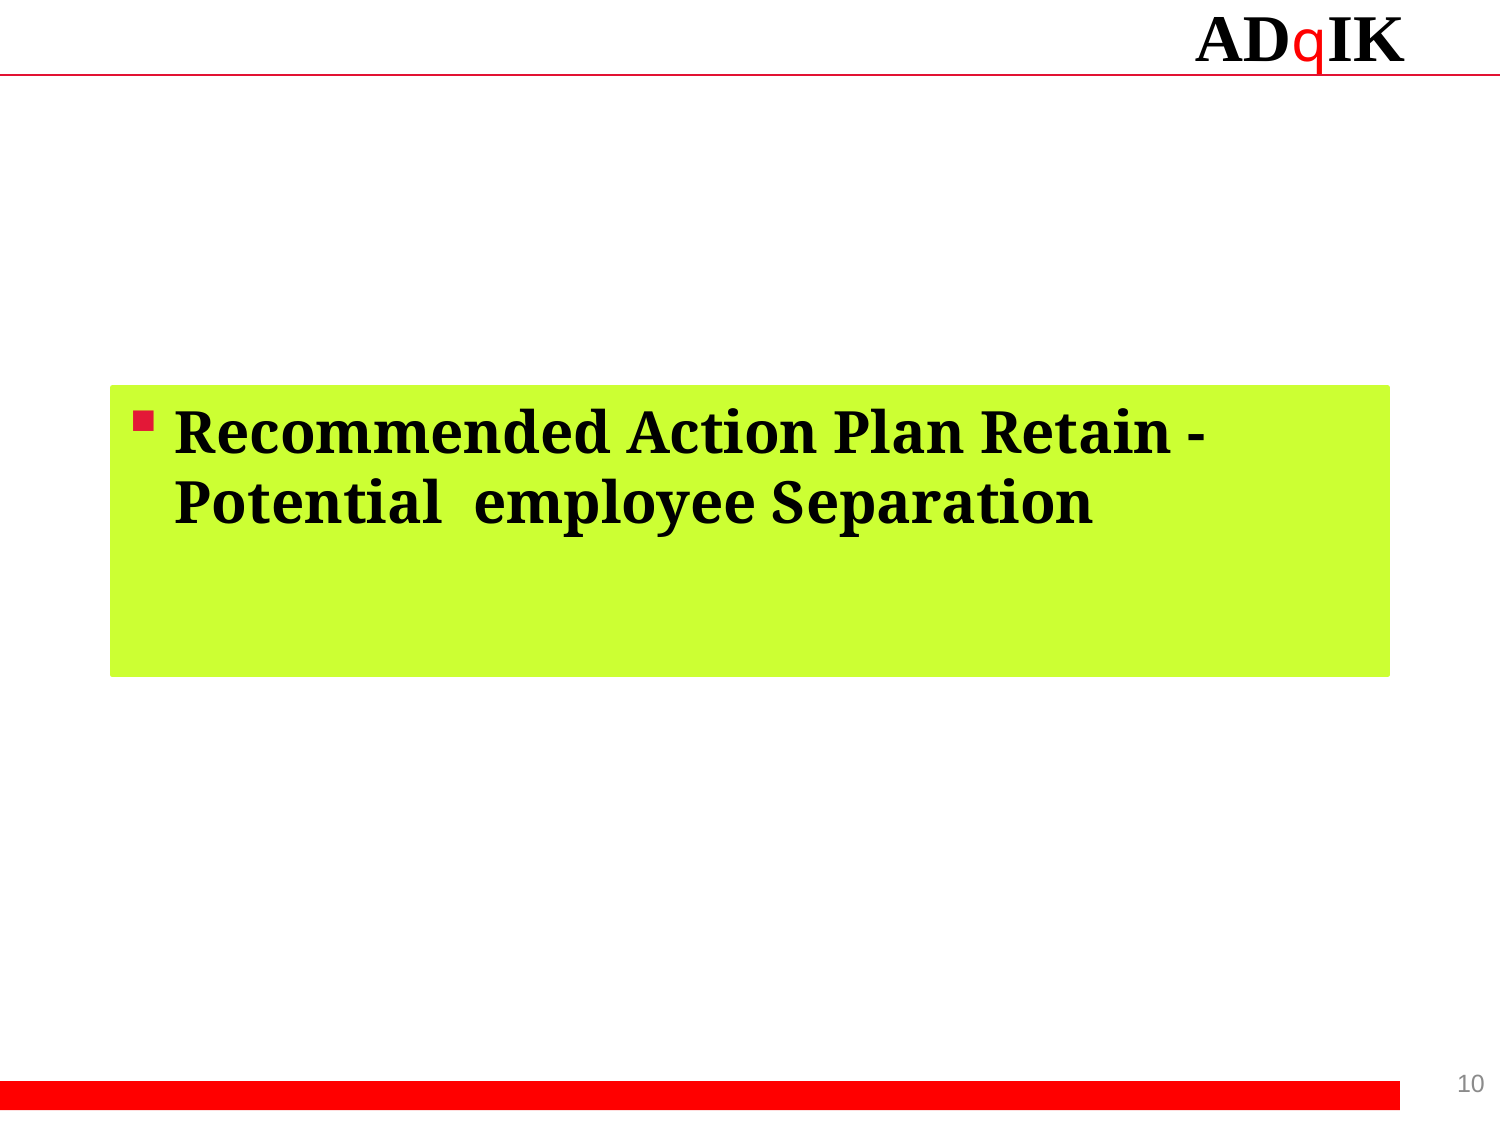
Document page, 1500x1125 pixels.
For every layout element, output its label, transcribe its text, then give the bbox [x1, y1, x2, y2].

text_box Recommended Action Plan Retain - Potential employee Separation [112, 387, 1388, 675]
slide_number 10 [1187, 1044, 1500, 1120]
